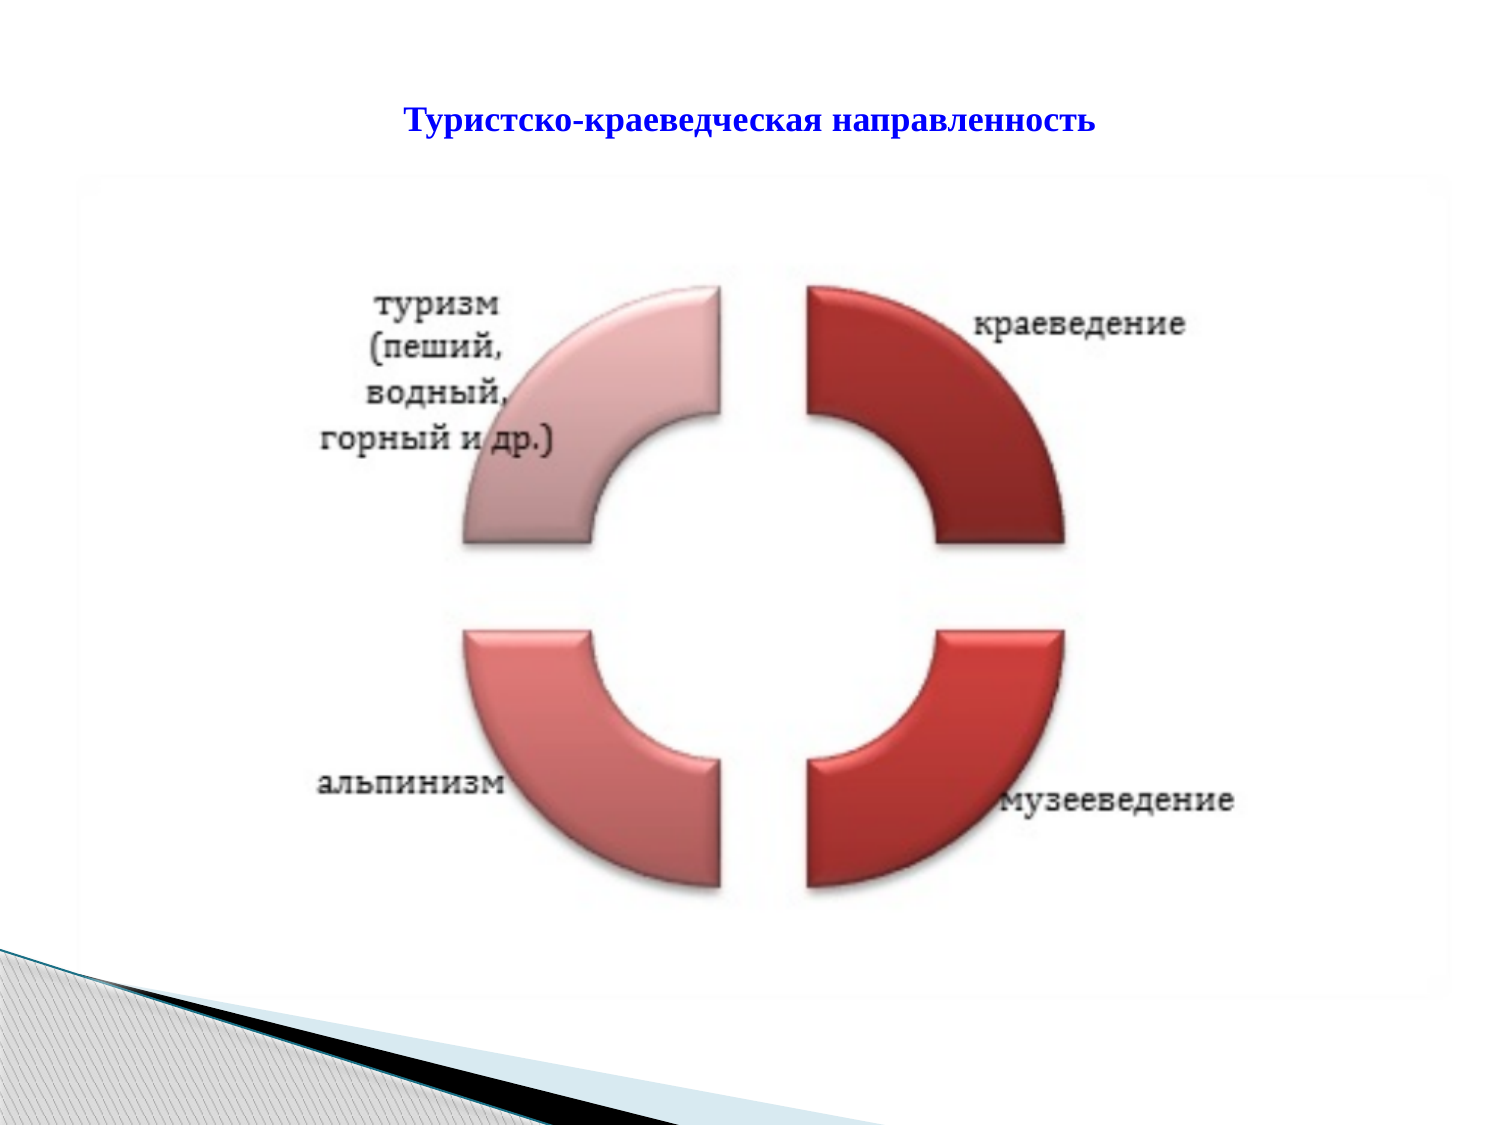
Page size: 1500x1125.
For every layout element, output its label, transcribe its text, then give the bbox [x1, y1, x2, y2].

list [76, 174, 1452, 1000]
title Туристско-краеведческая направленность [75, 45, 1425, 175]
